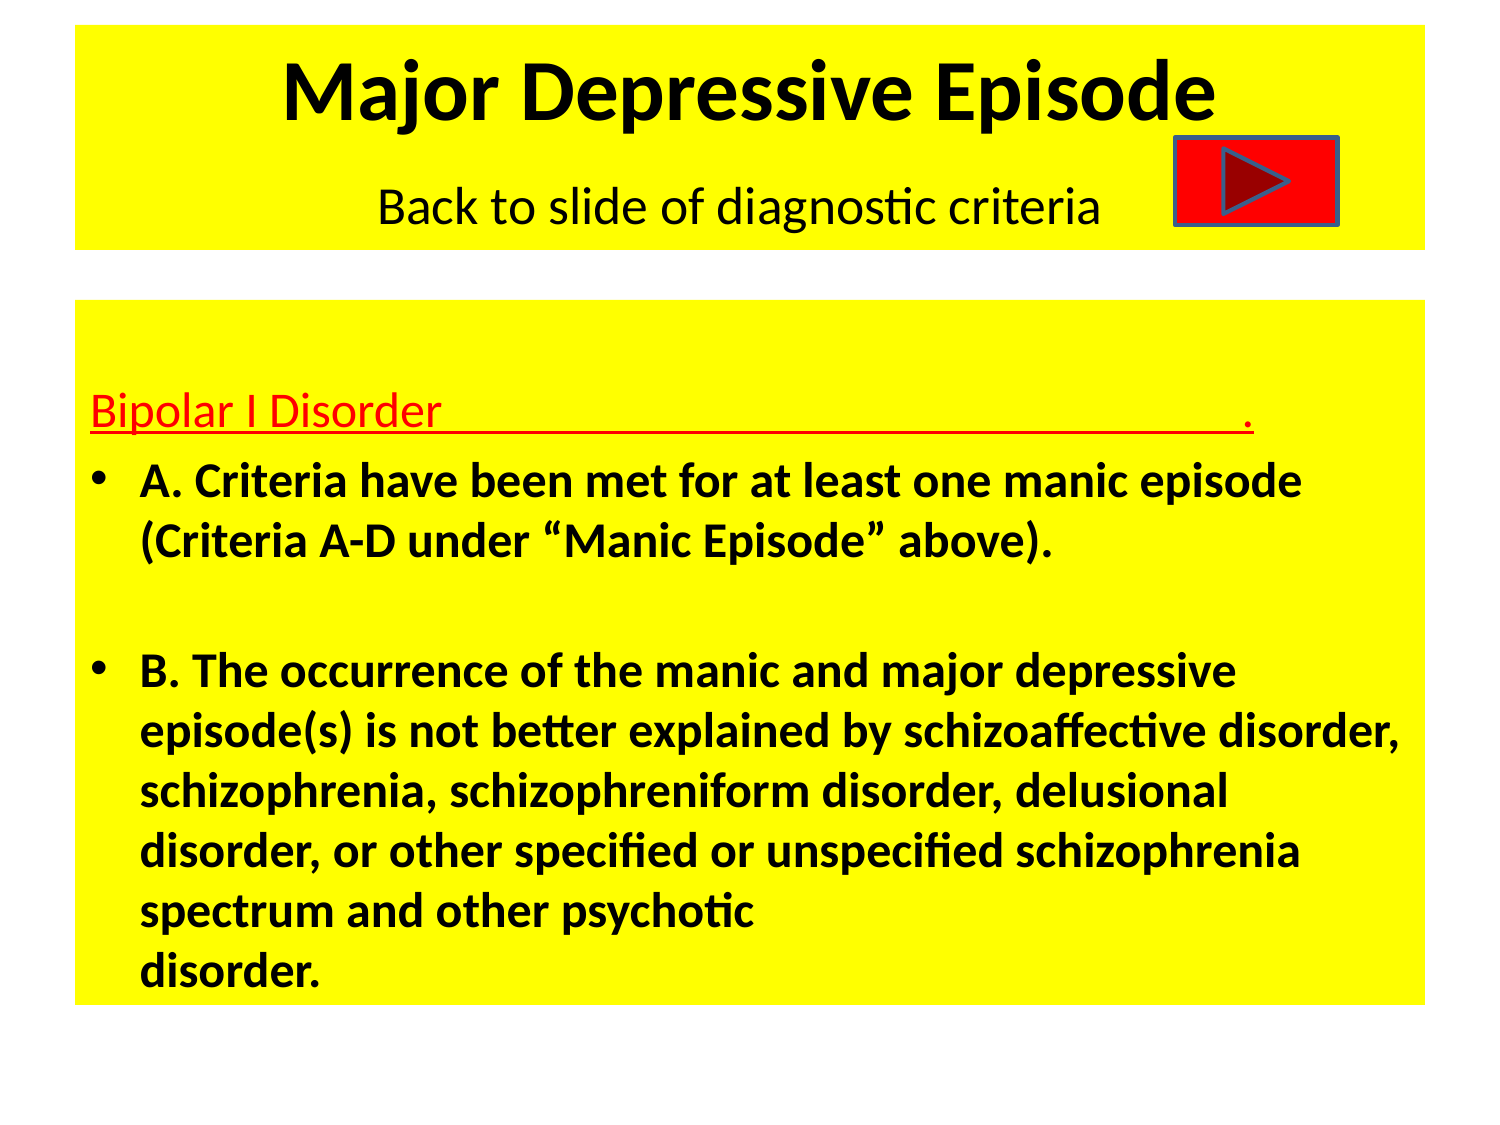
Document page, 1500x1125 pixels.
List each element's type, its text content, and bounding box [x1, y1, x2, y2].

title Major Depressive Episode Back to slide of diagnostic criteria [75, 24, 1425, 250]
list Bipolar I Disorder . A. Criteria have been met for at least one manic episode (Criteria A-D under “Manic Episode” above). B. The occurrence of the manic and major depressive episode(s) is not better explained by schizoaffective disorder, schizophrenia, schizophreniform disorder, delusional disorder, or other specified or unspecified schizophrenia spectrum and other psychotic disorder. [75, 299, 1425, 1005]
text_box [1173, 135, 1340, 227]
